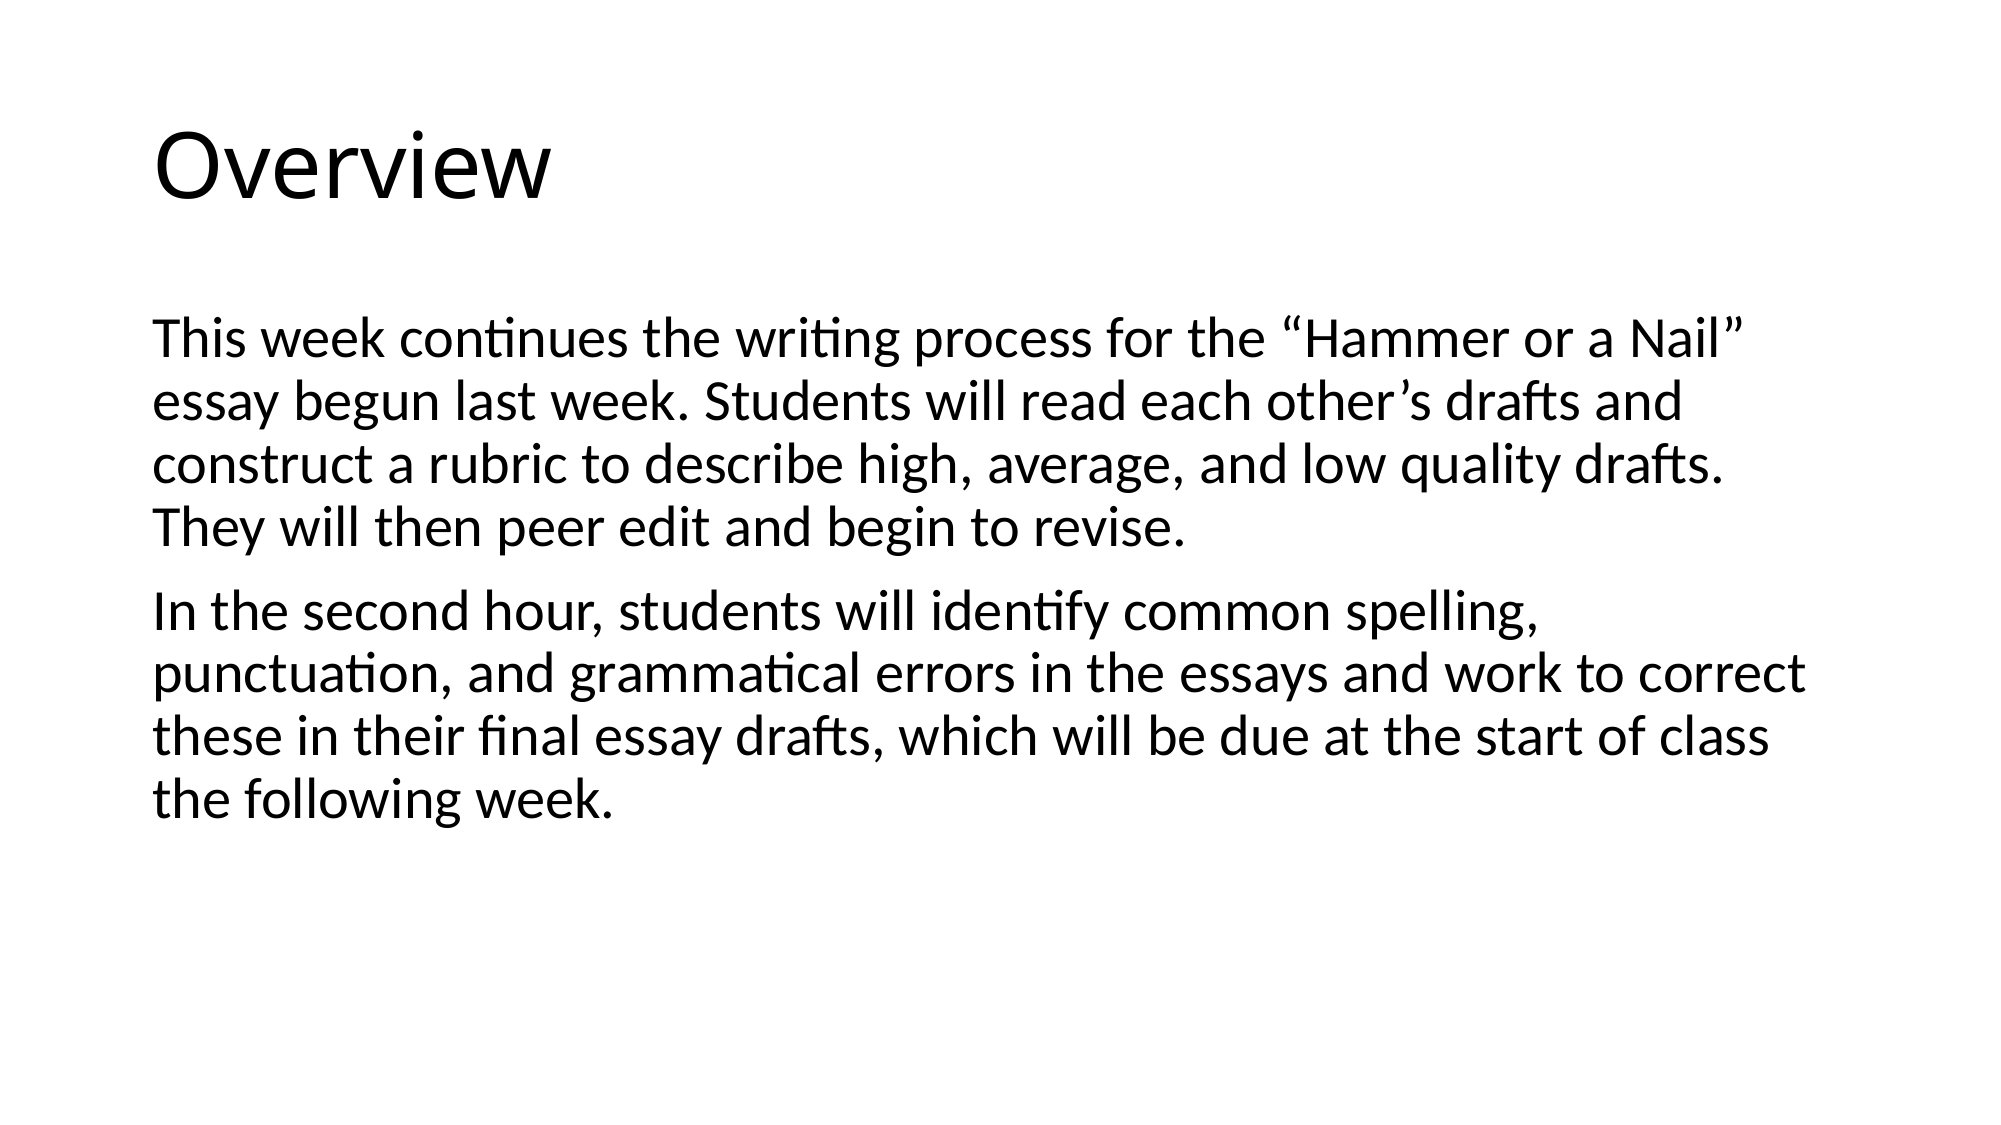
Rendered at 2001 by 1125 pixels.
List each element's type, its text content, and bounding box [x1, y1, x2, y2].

list This week continues the writing process for the “Hammer or a Nail” essay begun last week. Students will read each other’s drafts and construct a rubric to describe high, average, and low quality drafts. They will then peer edit and begin to revise. In the second hour, students will identify common spelling, punctuation, and grammatical errors in the essays and work to correct these in their final essay drafts, which will be due at the start of class the following week. [137, 299, 1863, 1014]
title Overview [137, 59, 1863, 278]
